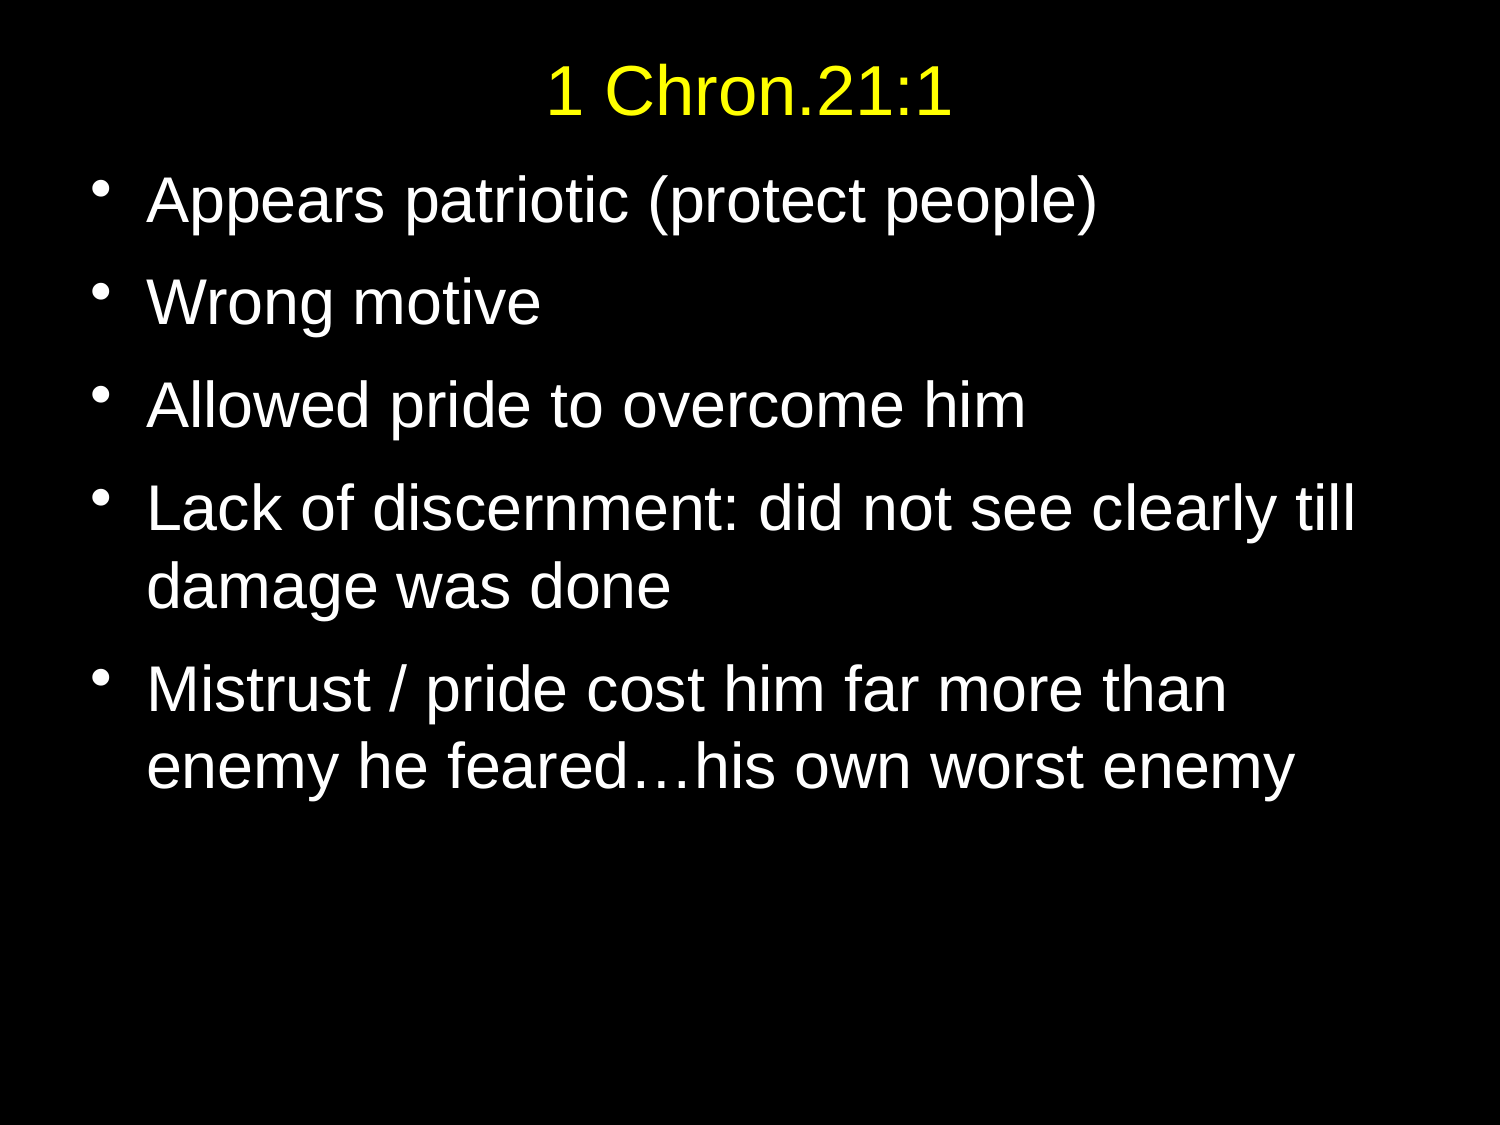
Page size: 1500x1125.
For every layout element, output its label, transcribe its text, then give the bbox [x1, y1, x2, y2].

title 1 Chron.21:1 [43, 0, 1457, 175]
list Appears patriotic (protect people) Wrong motive Allowed pride to overcome him Lack of discernment: did not see clearly till damage was done Mistrust / pride cost him far more than enemy he feared…his own worst enemy [75, 149, 1425, 1050]
